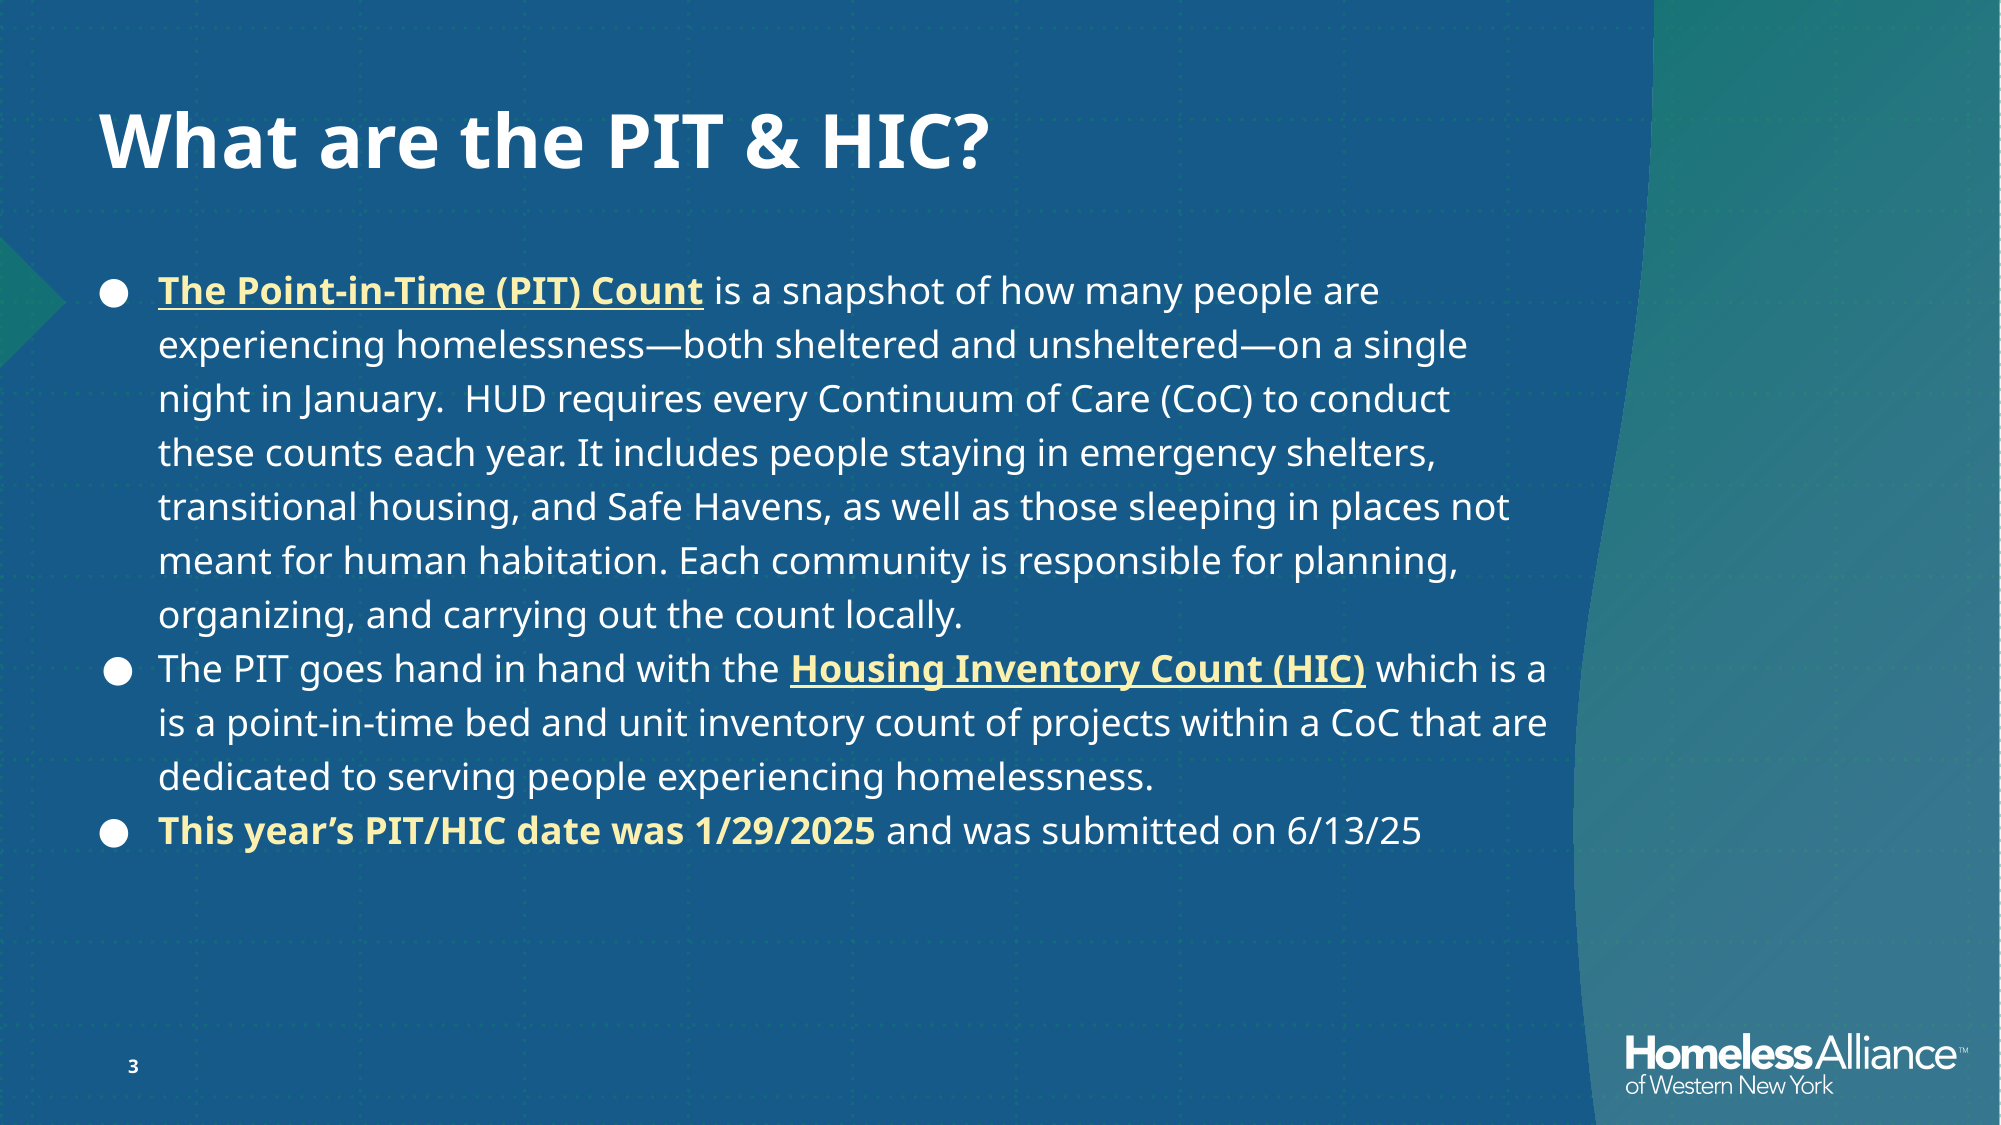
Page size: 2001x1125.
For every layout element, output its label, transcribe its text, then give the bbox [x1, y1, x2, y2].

slide_number ‹#› [67, 1037, 199, 1098]
picture [1626, 1033, 1968, 1094]
title What are the PIT & HIC? [84, 96, 1663, 208]
subtitle The Point-in-Time (PIT) Count is a snapshot of how many people are experiencing homelessness—both sheltered and unsheltered—on a single night in January. HUD requires every Continuum of Care (CoC) to conduct these counts each year. It includes people staying in emergency shelters, transitional housing, and Safe Havens, as well as those sleeping in places not meant for human habitation. Each community is responsible for planning, organizing, and carrying out the count locally. The PIT goes hand in hand with the Housing Inventory Count (HIC) which is a is a point-in-time bed and unit inventory count of projects within a CoC that are dedicated to serving people experiencing homelessness. This year’s PIT/HIC date was 1/29/2025 and was submitted on 6/13/25 [67, 250, 1566, 1020]
